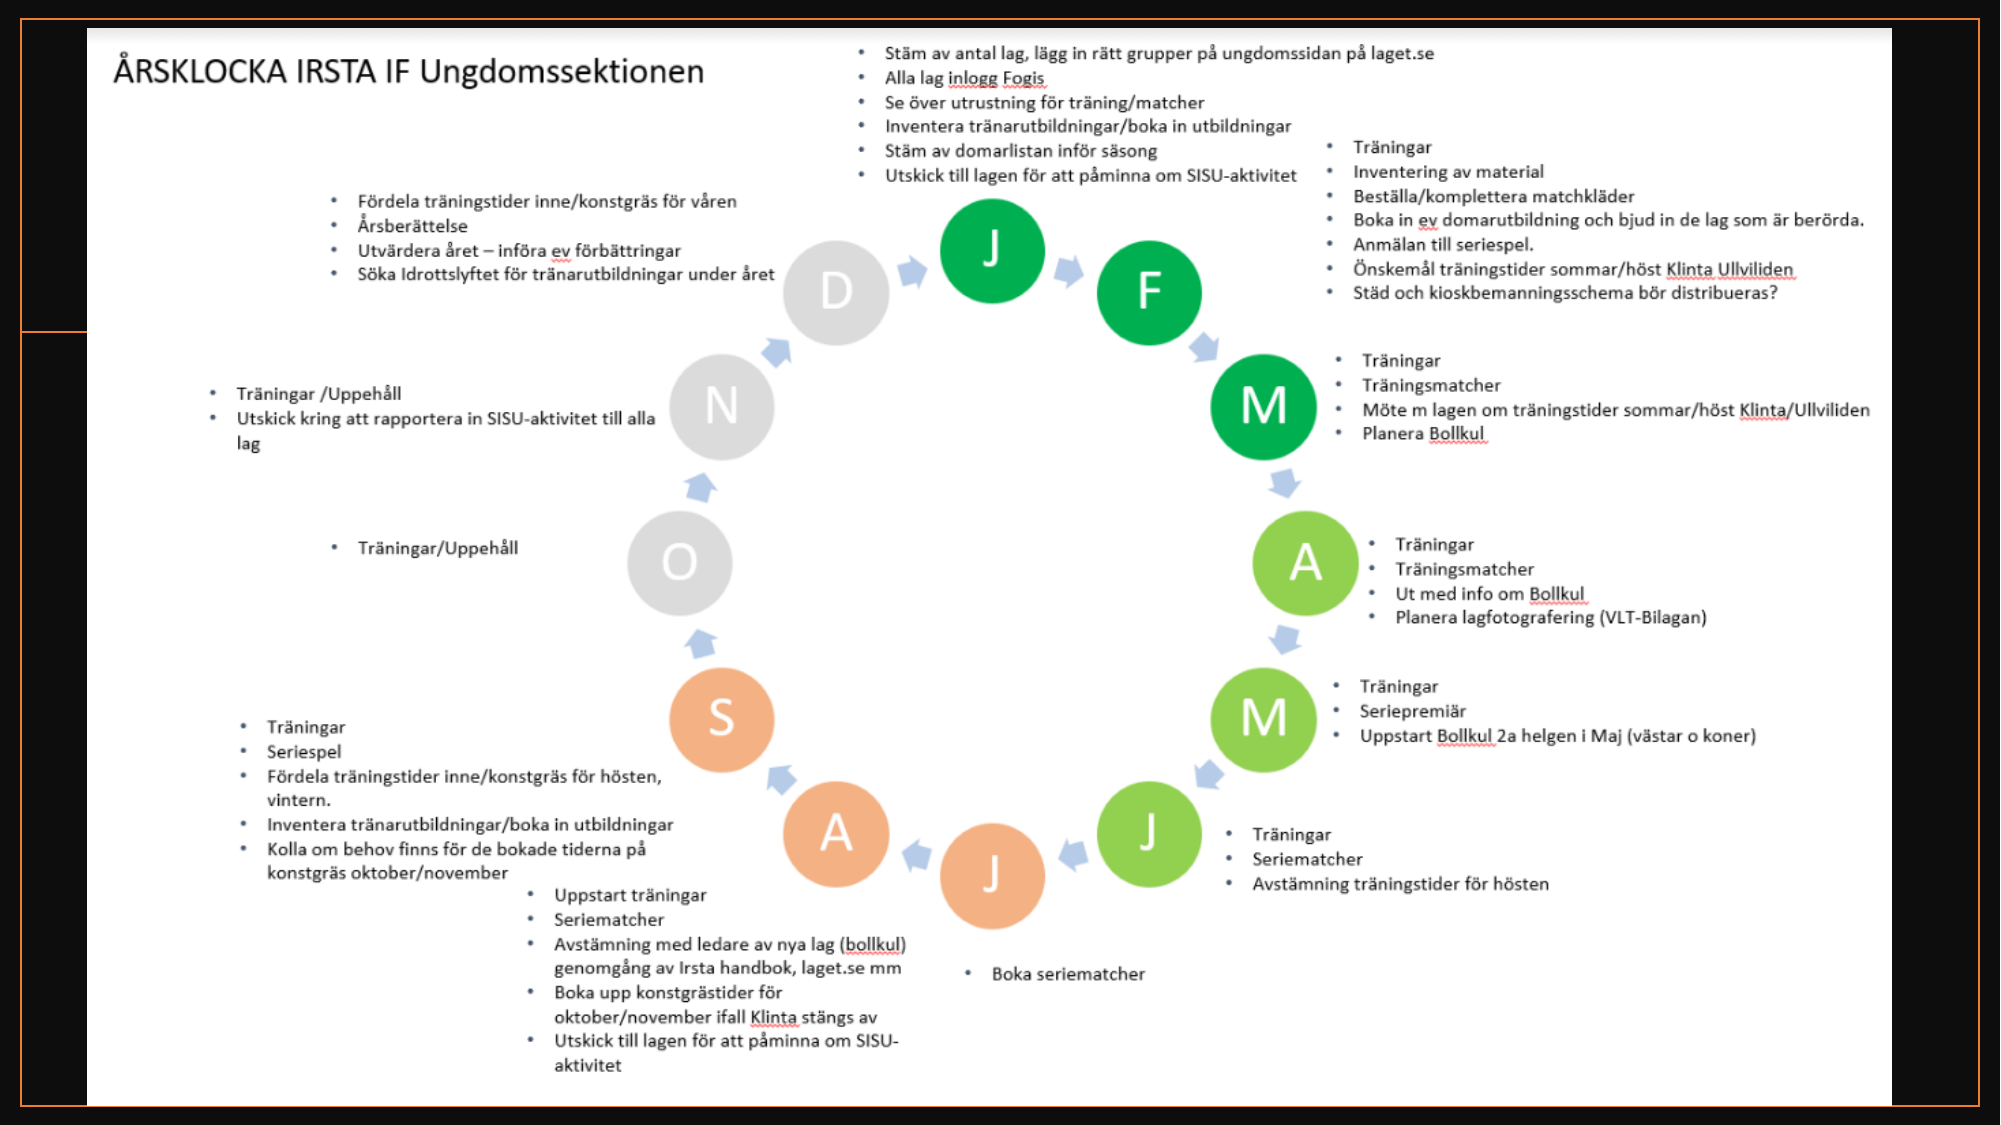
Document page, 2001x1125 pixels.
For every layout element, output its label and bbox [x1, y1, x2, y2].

list [87, 28, 1892, 1107]
text_box [20, 18, 1980, 1107]
text_box [0, 0, 2000, 1125]
